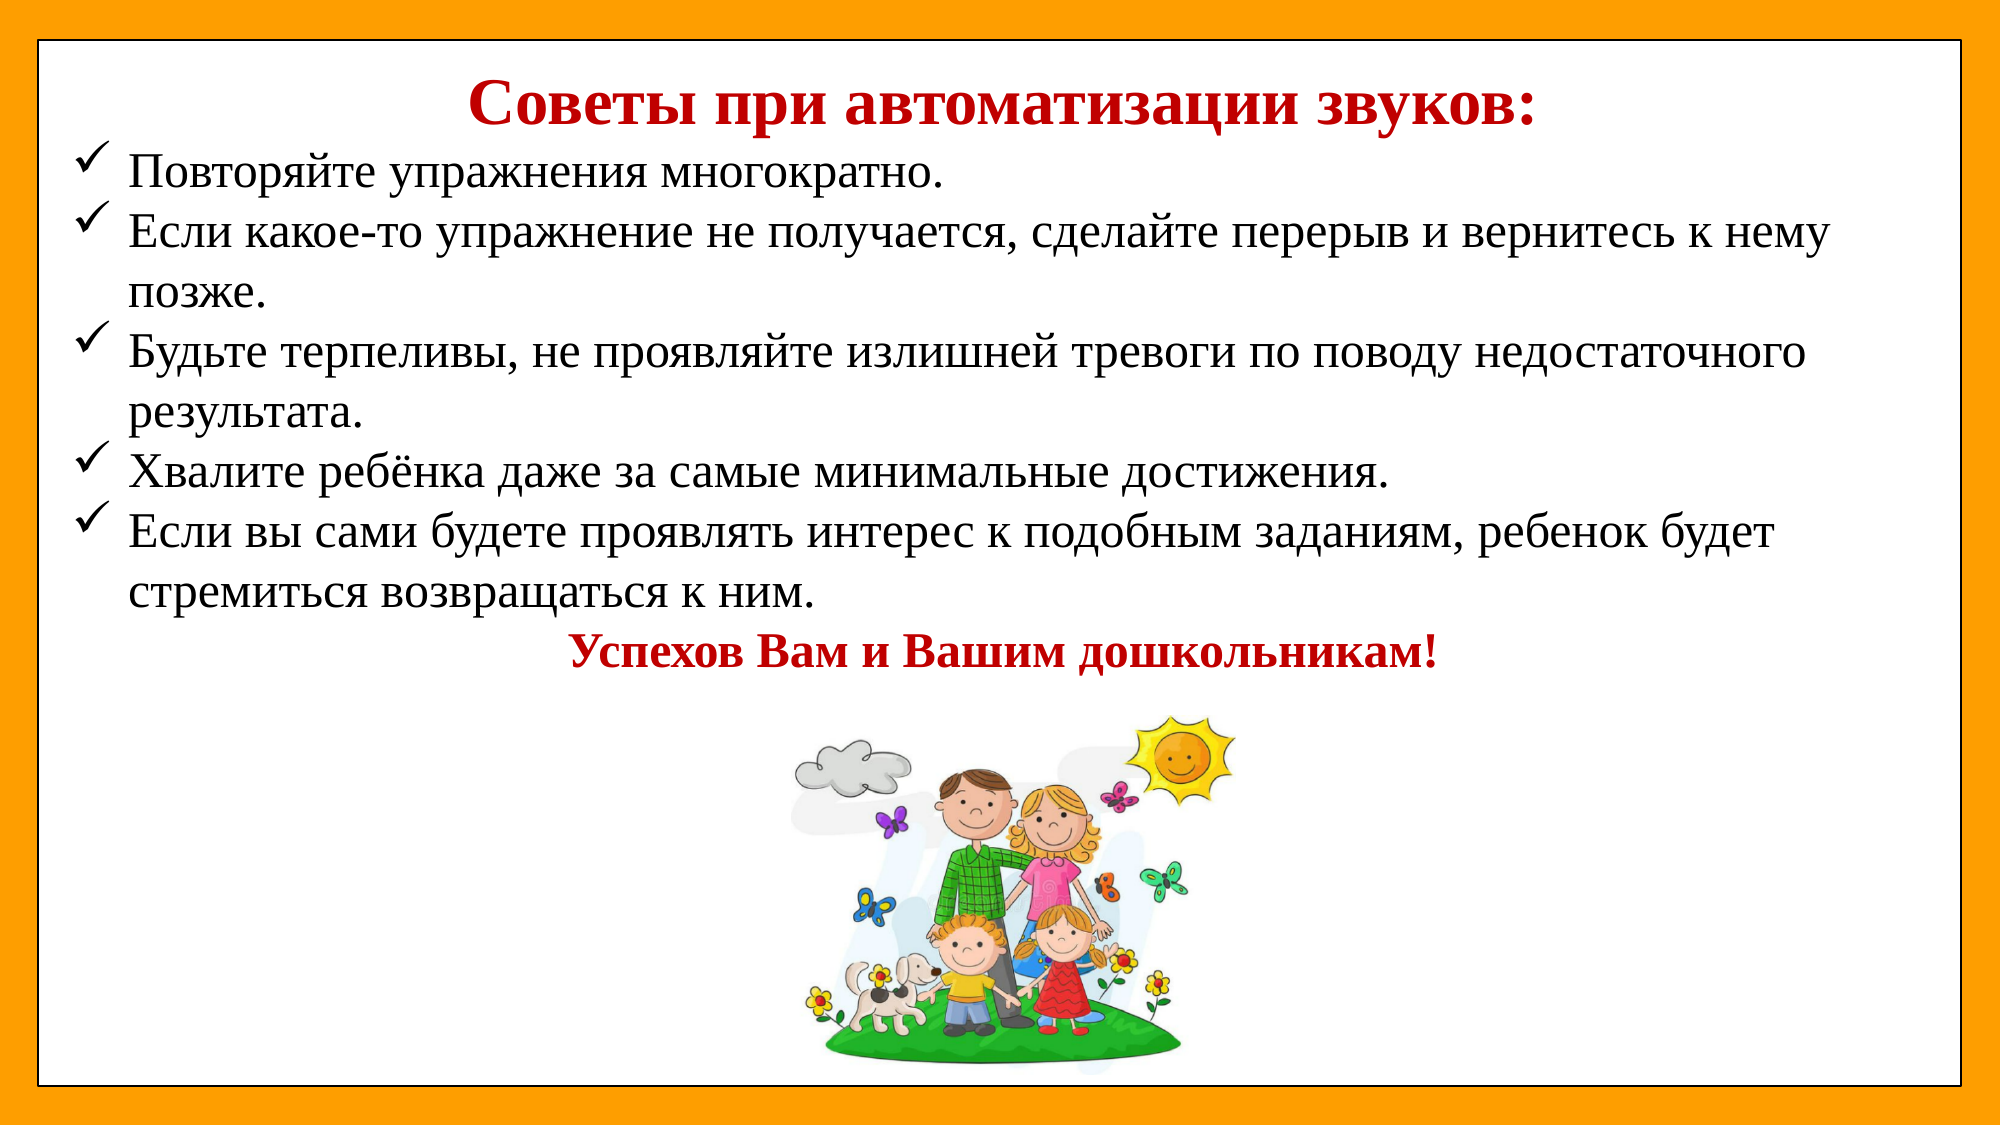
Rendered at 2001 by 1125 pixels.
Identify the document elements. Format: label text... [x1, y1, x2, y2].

picture [791, 715, 1237, 1075]
text_box Советы при автоматизации звуков: Повторяйте упражнения многократно. Если какое-то упражнение не получается, сделайте перерыв и вернитесь к нему позже. Будьте терпеливы, не проявляйте излишней тревоги по поводу недостаточного результата. Хвалите ребёнка даже за самые минимальные достижения. Если вы сами будете проявлять интерес к подобным заданиям, ребенок будет стремиться возвращаться к ним. Успехов Вам и Вашим дошкольникам! [56, 50, 1950, 686]
